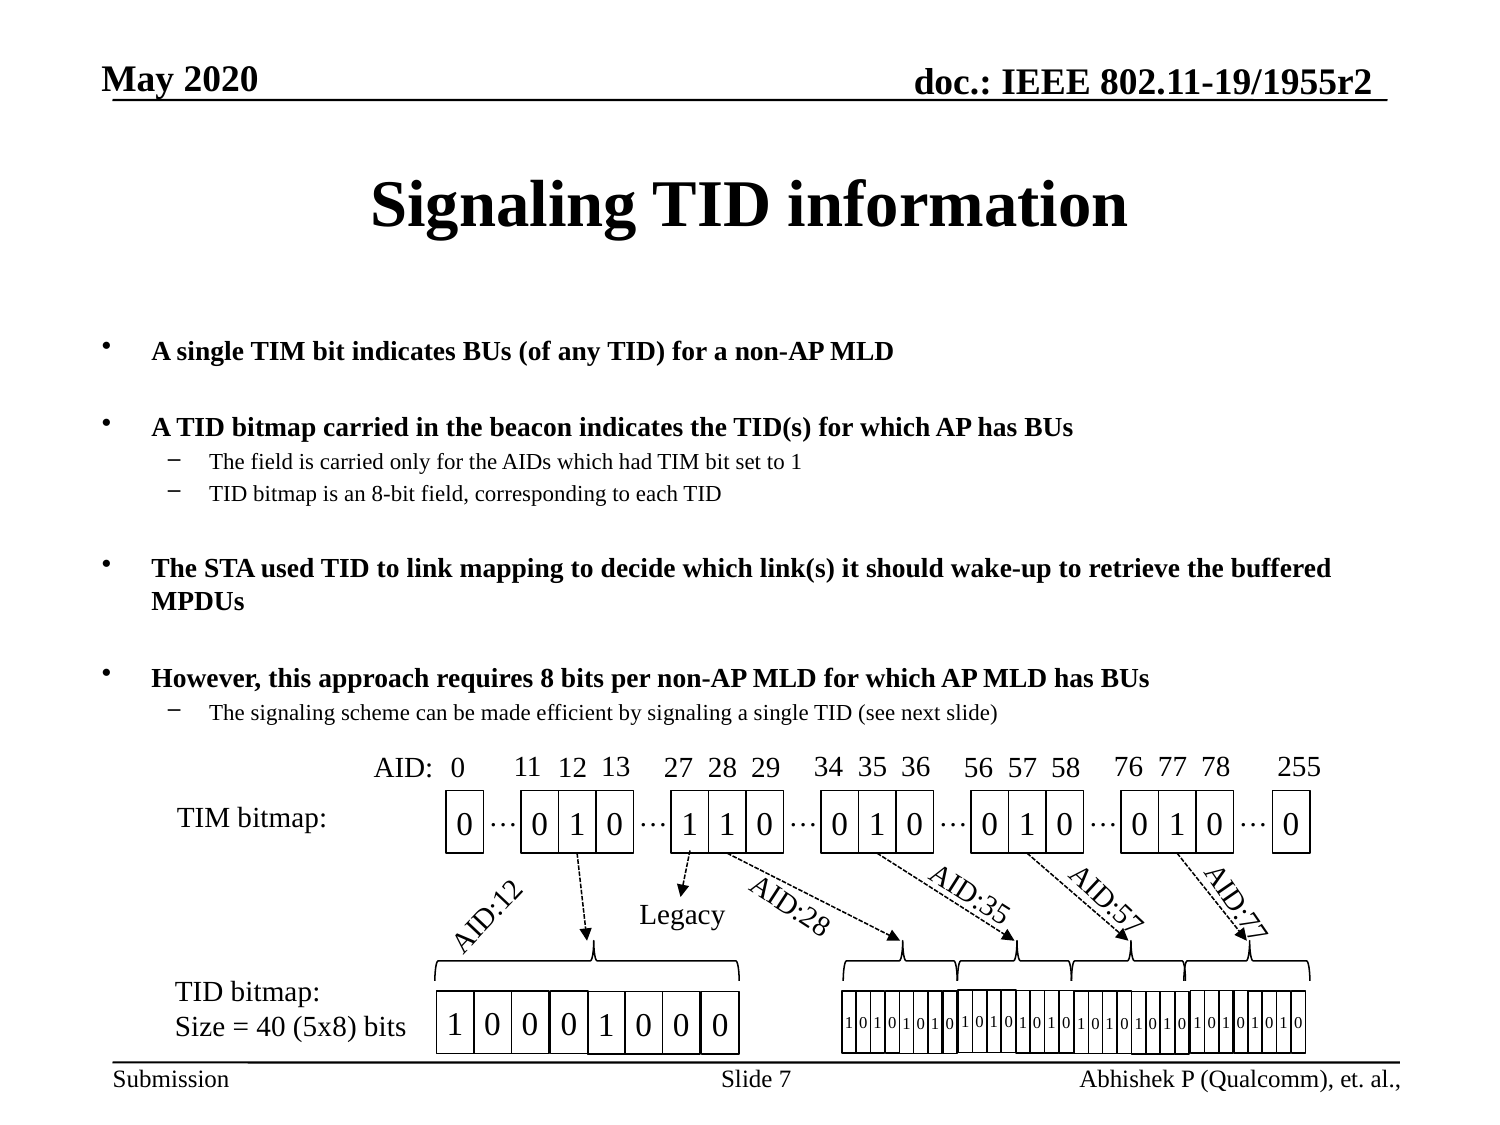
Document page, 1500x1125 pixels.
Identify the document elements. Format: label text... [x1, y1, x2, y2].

title Signaling TID information [112, 112, 1388, 288]
slide_number Slide 7 [712, 1062, 801, 1093]
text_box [159, 739, 1340, 1055]
list A single TIM bit indicates BUs (of any TID) for a non-AP MLD A TID bitmap carried in the beacon indicates the TID(s) for which AP has BUs The field is carried only for the AIDs which had TIM bit set to 1 TID bitmap is an 8-bit field, corresponding to each TID The STA used TID to link mapping to decide which link(s) it should wake-up to retrieve the buffered MPDUs However, this approach requires 8 bits per non-AP MLD for which AP MLD has BUs The signaling scheme can be made efficient by signaling a single TID (see next slide) [86, 324, 1425, 734]
footer Abhishek P (Qualcomm), et. al., [949, 1061, 1402, 1093]
